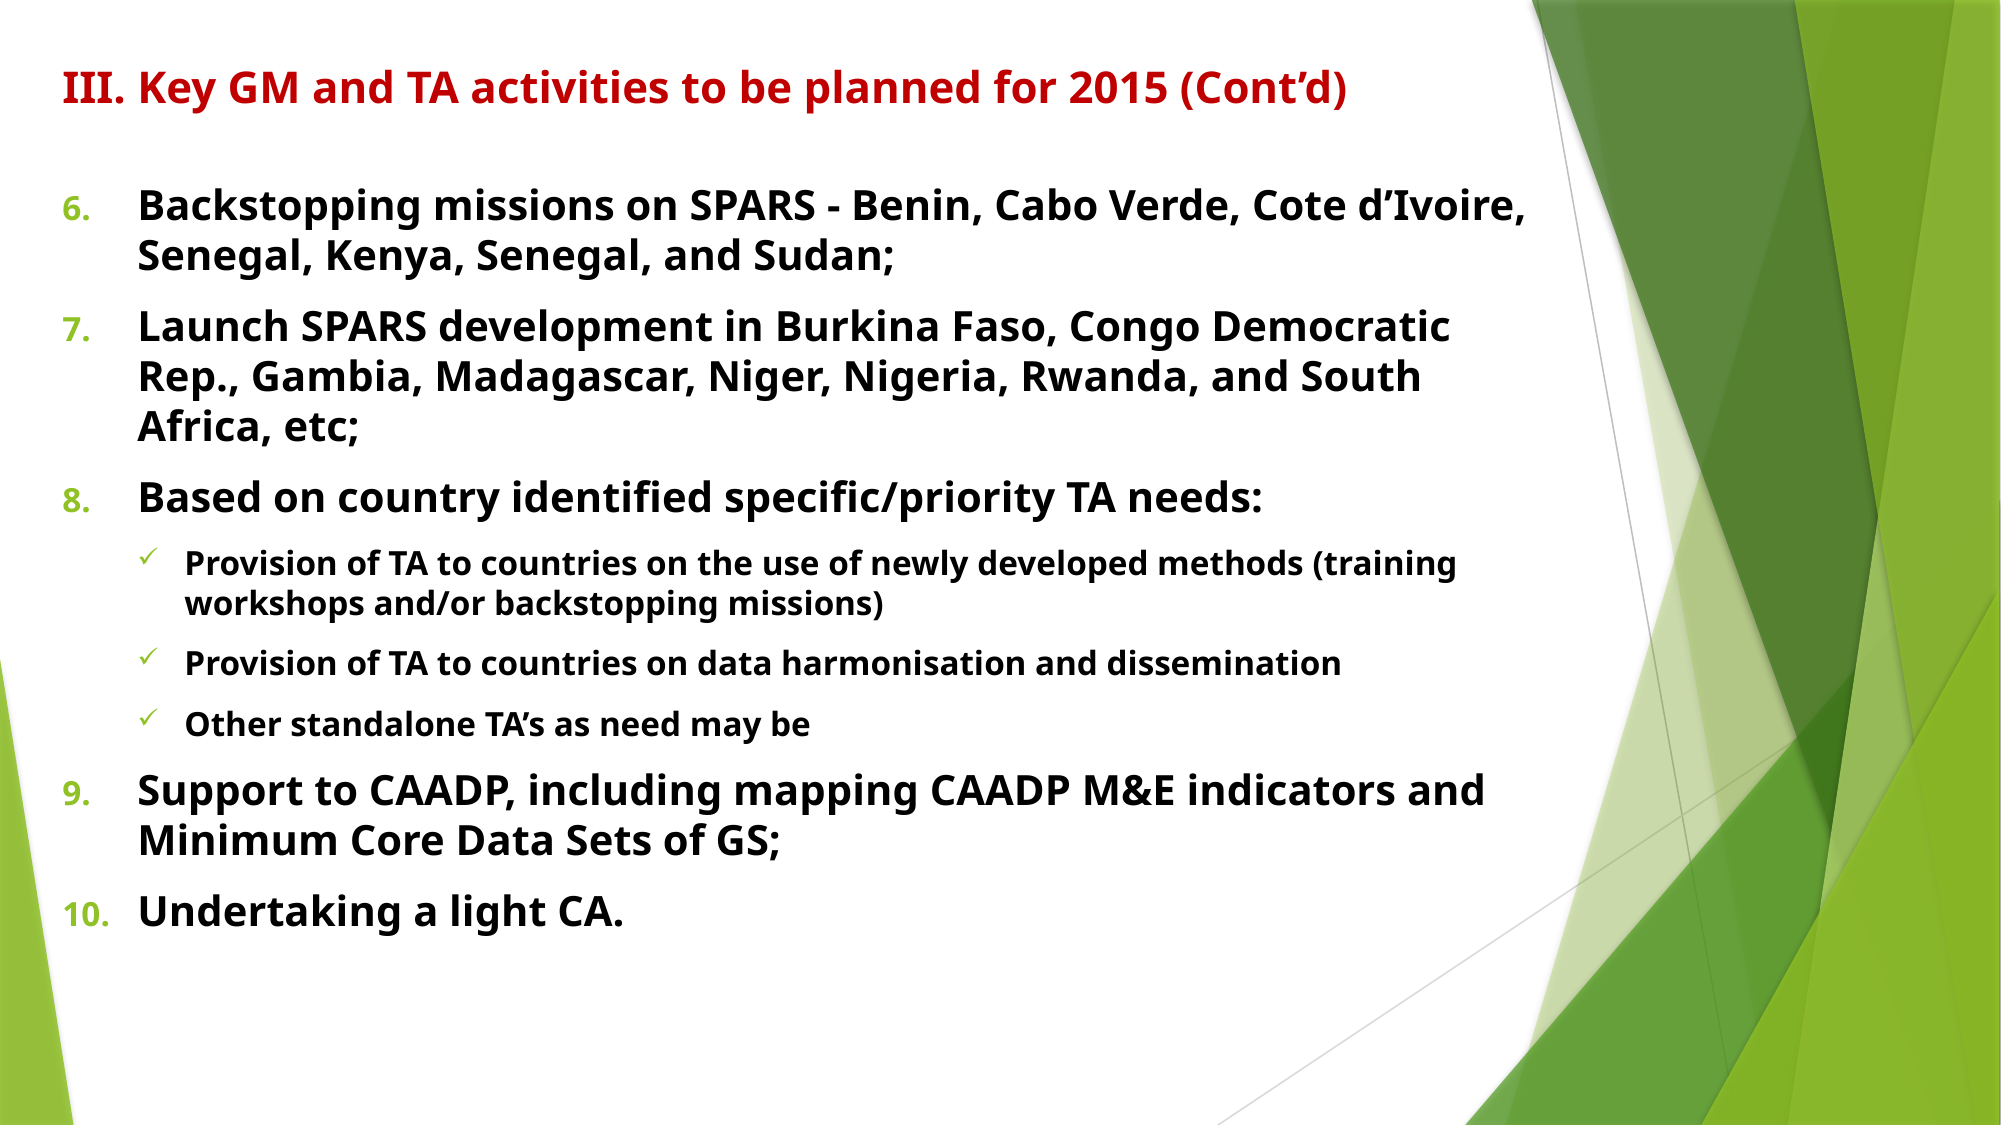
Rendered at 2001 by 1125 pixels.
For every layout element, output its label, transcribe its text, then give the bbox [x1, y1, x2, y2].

list Backstopping missions on SPARS - Benin, Cabo Verde, Cote d’Ivoire, Senegal, Kenya, Senegal, and Sudan; Launch SPARS development in Burkina Faso, Congo Democratic Rep., Gambia, Madagascar, Niger, Nigeria, Rwanda, and South Africa, etc; Based on country identified specific/priority TA needs: Provision of TA to countries on the use of newly developed methods (training workshops and/or backstopping missions) Provision of TA to countries on data harmonisation and dissemination Other standalone TA’s as need may be Support to CAADP, including mapping CAADP M&E indicators and Minimum Core Data Sets of GS; Undertaking a light CA. [47, 171, 1548, 1029]
title III. Key GM and TA activities to be planned for 2015 (Cont’d) [47, 52, 1579, 148]
